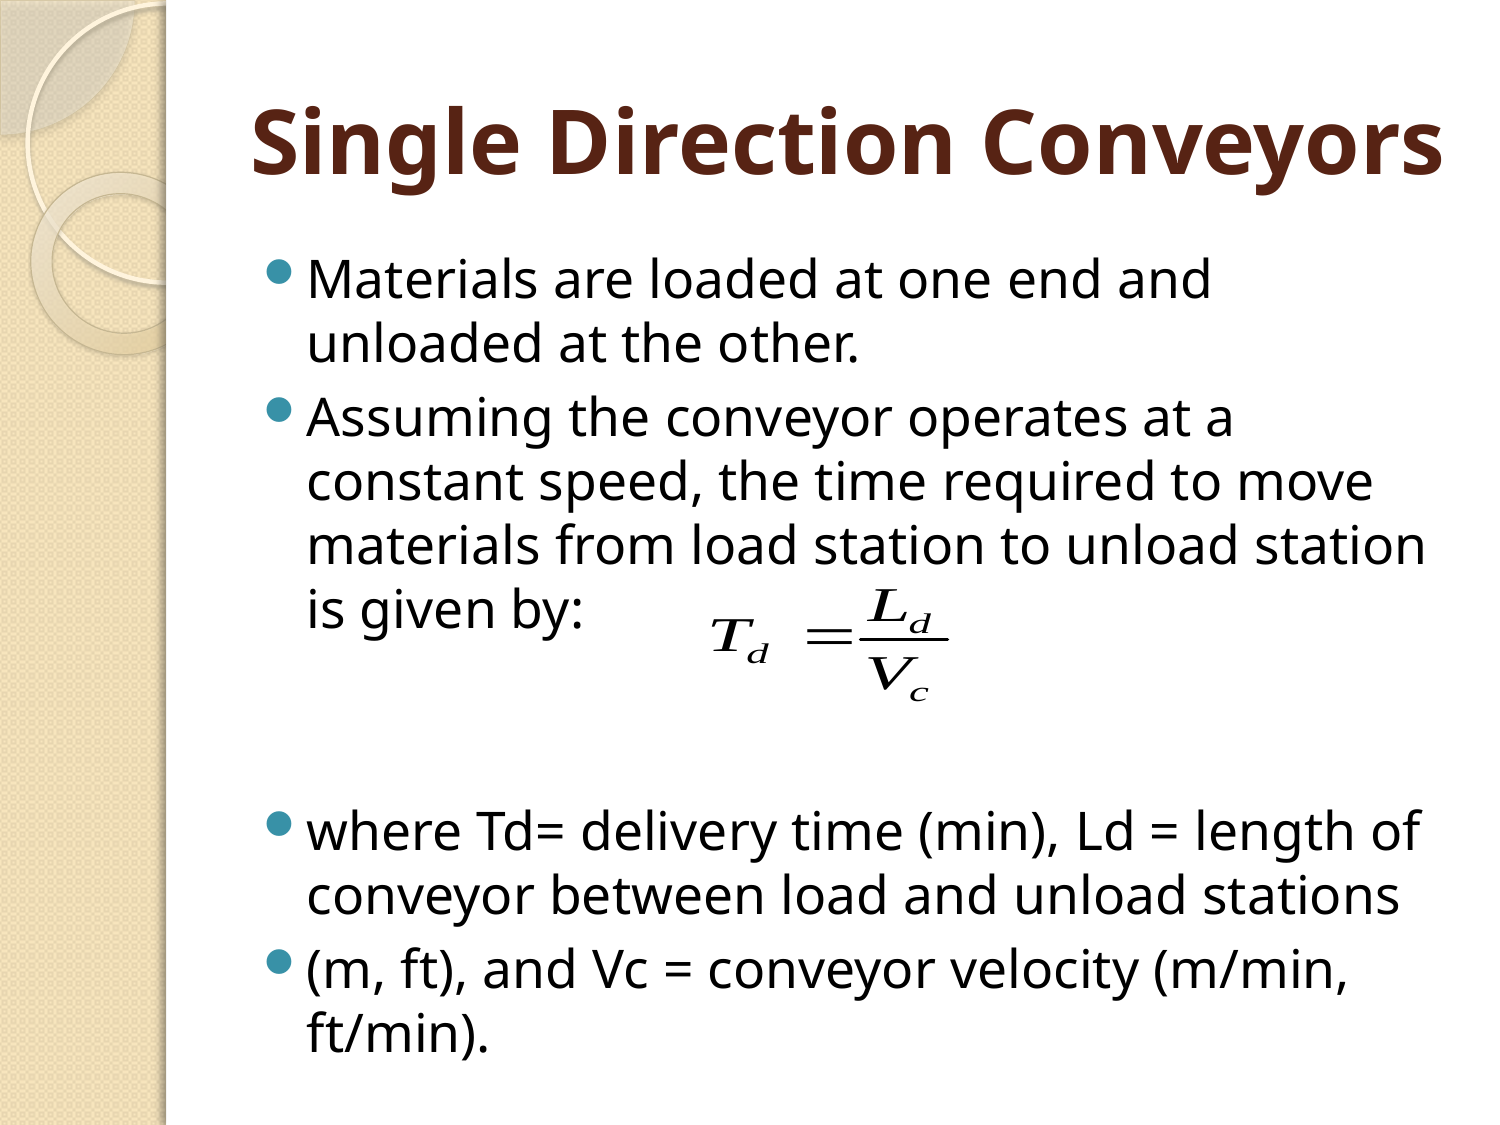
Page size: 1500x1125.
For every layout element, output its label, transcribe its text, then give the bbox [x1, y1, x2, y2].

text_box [699, 574, 963, 713]
title Single Direction Conveyors [235, 45, 1466, 233]
list Materials are loaded at one end and unloaded at the other. Assuming the conveyor operates at a constant speed, the time required to move materials from load station to unload station is given by: where Td= delivery time (min), Ld = length of conveyor between load and unload stations (m, ft), and Vc = conveyor velocity (m/min, ft/min). [235, 237, 1466, 1088]
